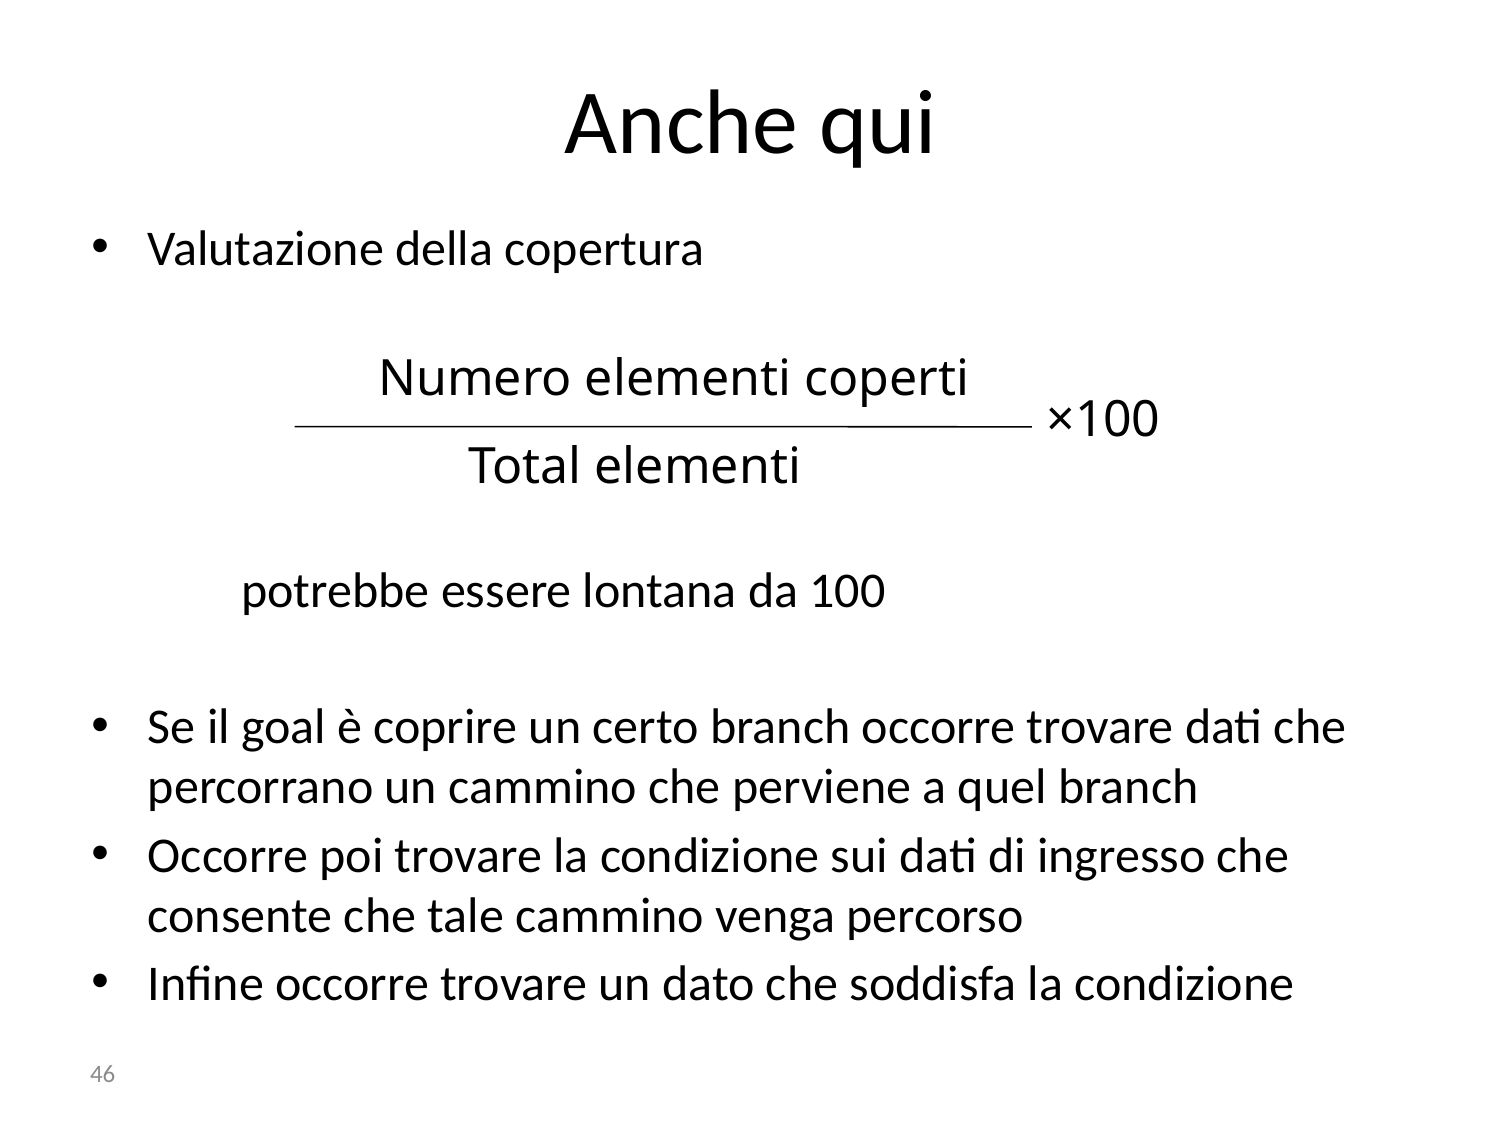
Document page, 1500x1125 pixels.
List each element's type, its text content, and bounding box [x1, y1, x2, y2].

slide_number 46 [75, 1042, 425, 1103]
list Valutazione della copertura potrebbe essere lontana da 100 Se il goal è coprire un certo branch occorre trovare dati che percorrano un cammino che perviene a quel branch Occorre poi trovare la condizione sui dati di ingresso che consente che tale cammino venga percorso Infine occorre trovare un dato che soddisfa la condizione [76, 208, 1428, 1021]
text_box Total elementi [383, 433, 808, 494]
text_box Numero elementi coperti [371, 345, 977, 406]
title Anche qui [79, 20, 1430, 213]
text_box ×100 [1026, 386, 1168, 447]
